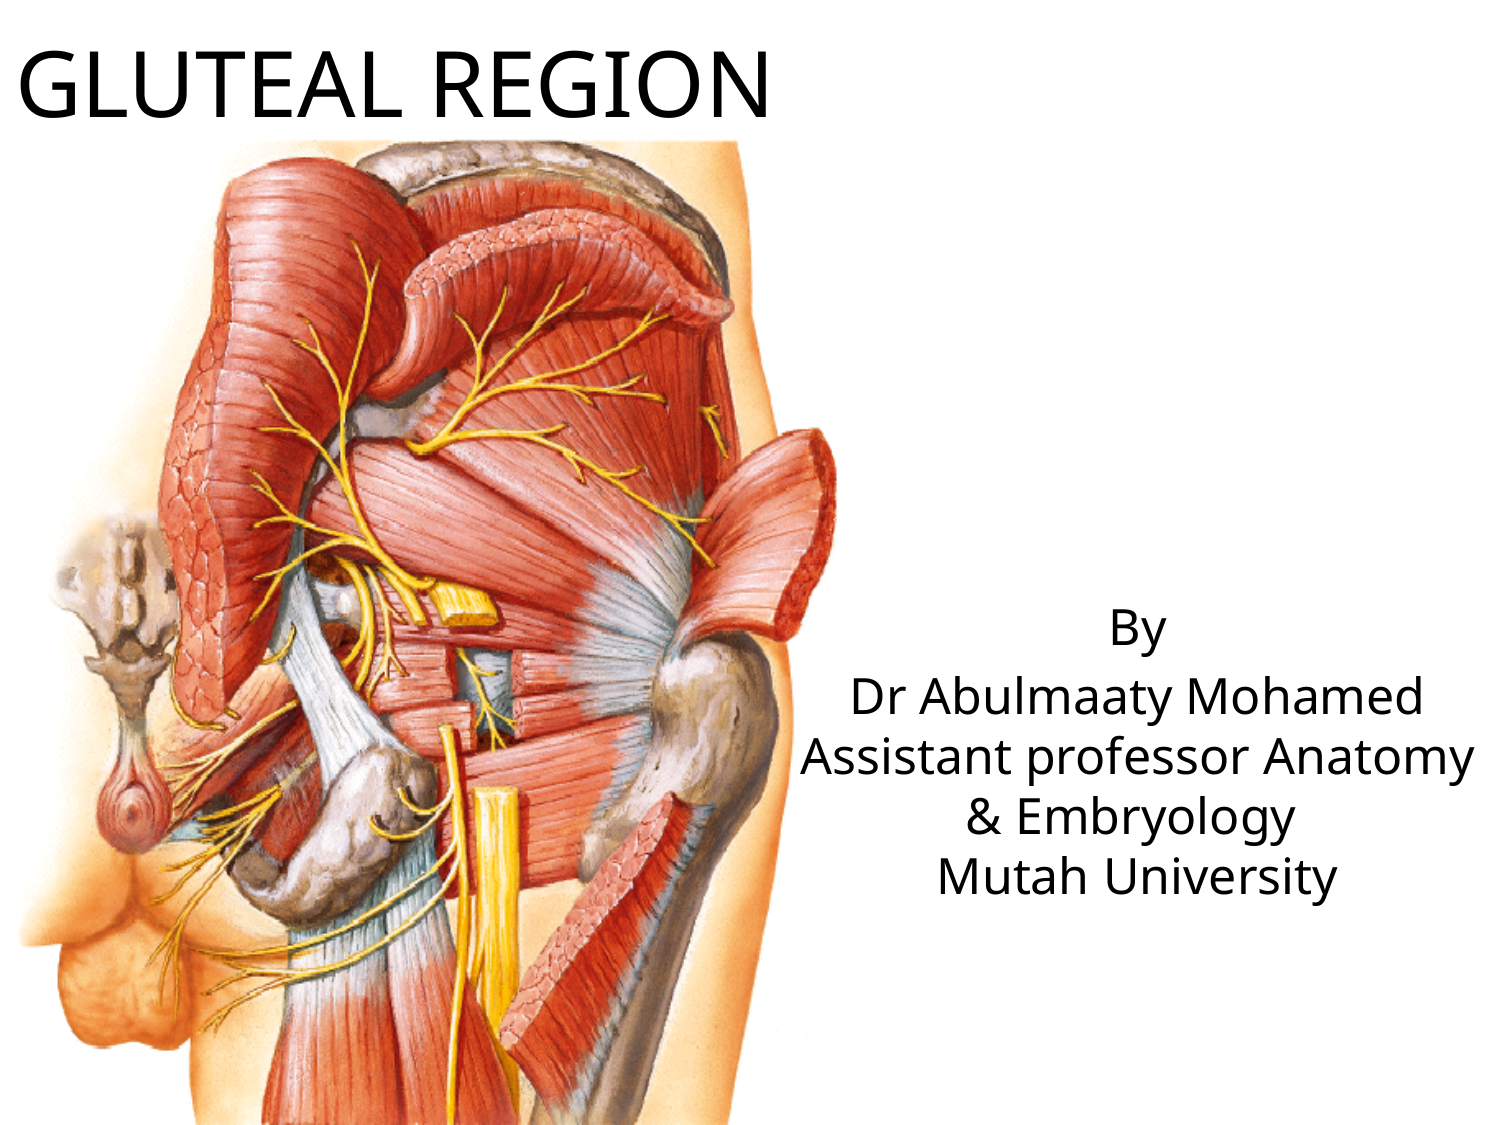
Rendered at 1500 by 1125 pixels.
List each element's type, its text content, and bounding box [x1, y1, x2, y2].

title GLUTEAL REGION [0, 0, 1500, 163]
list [12, 137, 851, 1125]
list By Dr Abulmaaty Mohamed Assistant professor Anatomy & Embryology Mutah University [854, 587, 1500, 1088]
